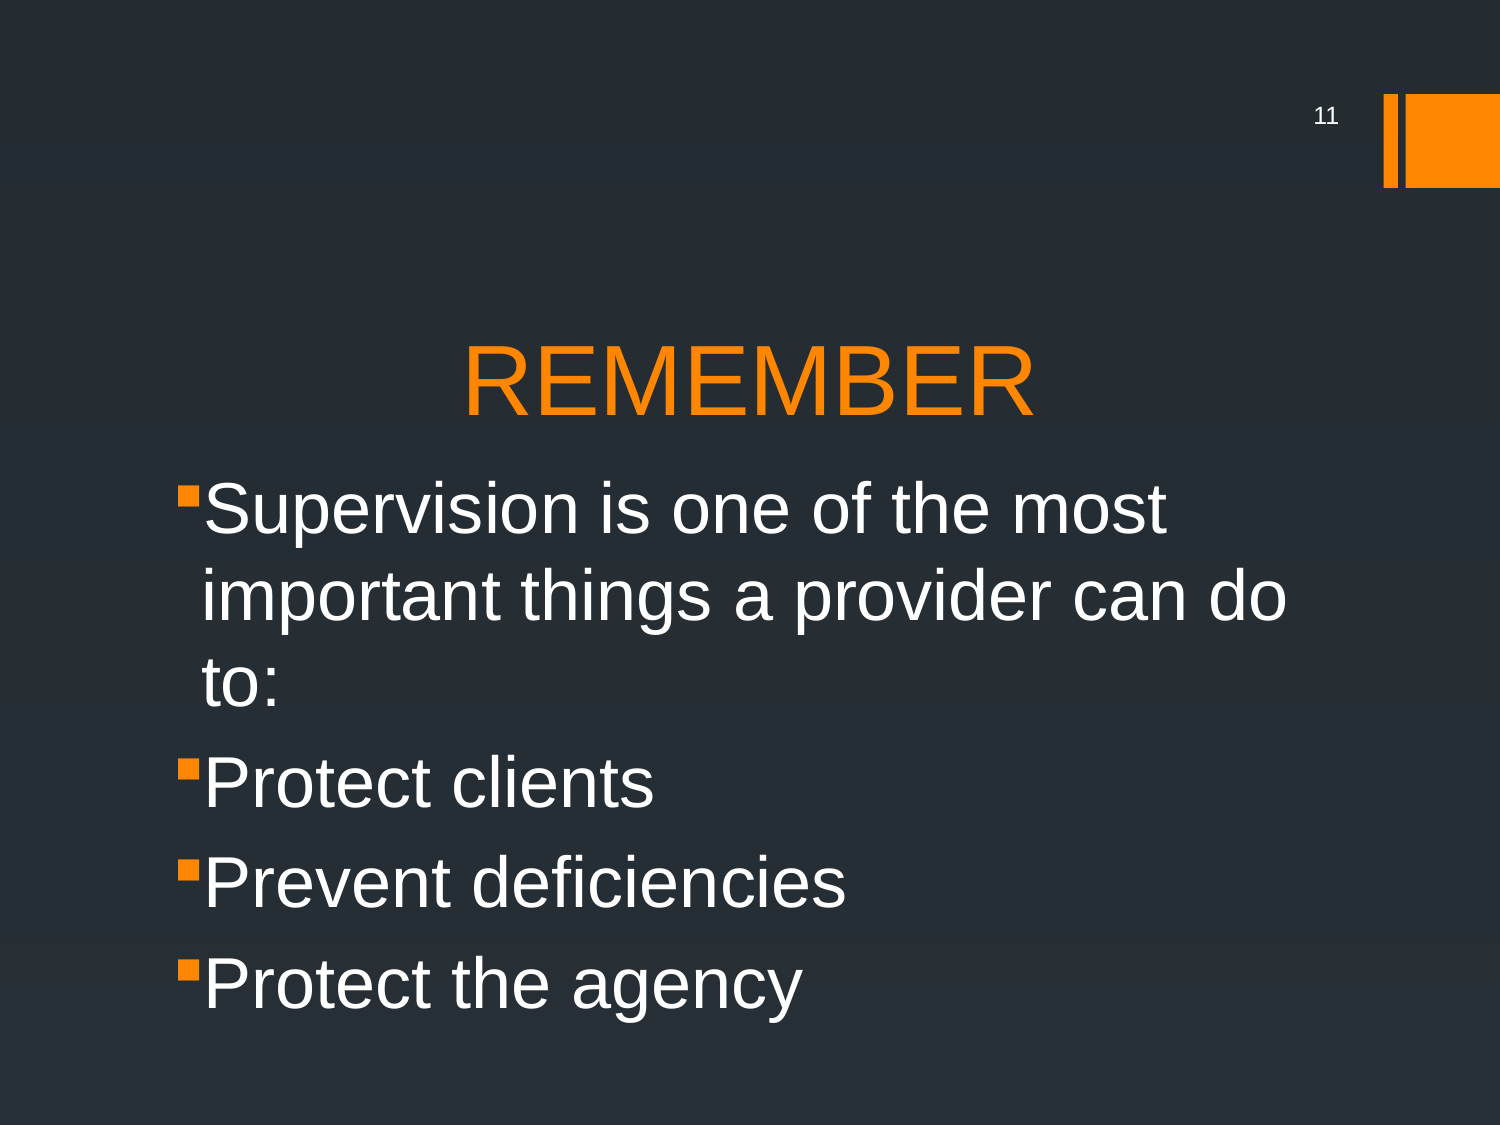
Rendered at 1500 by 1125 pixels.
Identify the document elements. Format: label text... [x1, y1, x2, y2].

list Supervision is one of the most important things a provider can do to: Protect clients Prevent deficiencies Protect the agency [150, 454, 1350, 1035]
title REMEMBER [150, 253, 1350, 443]
slide_number 11 [1199, 90, 1355, 140]
